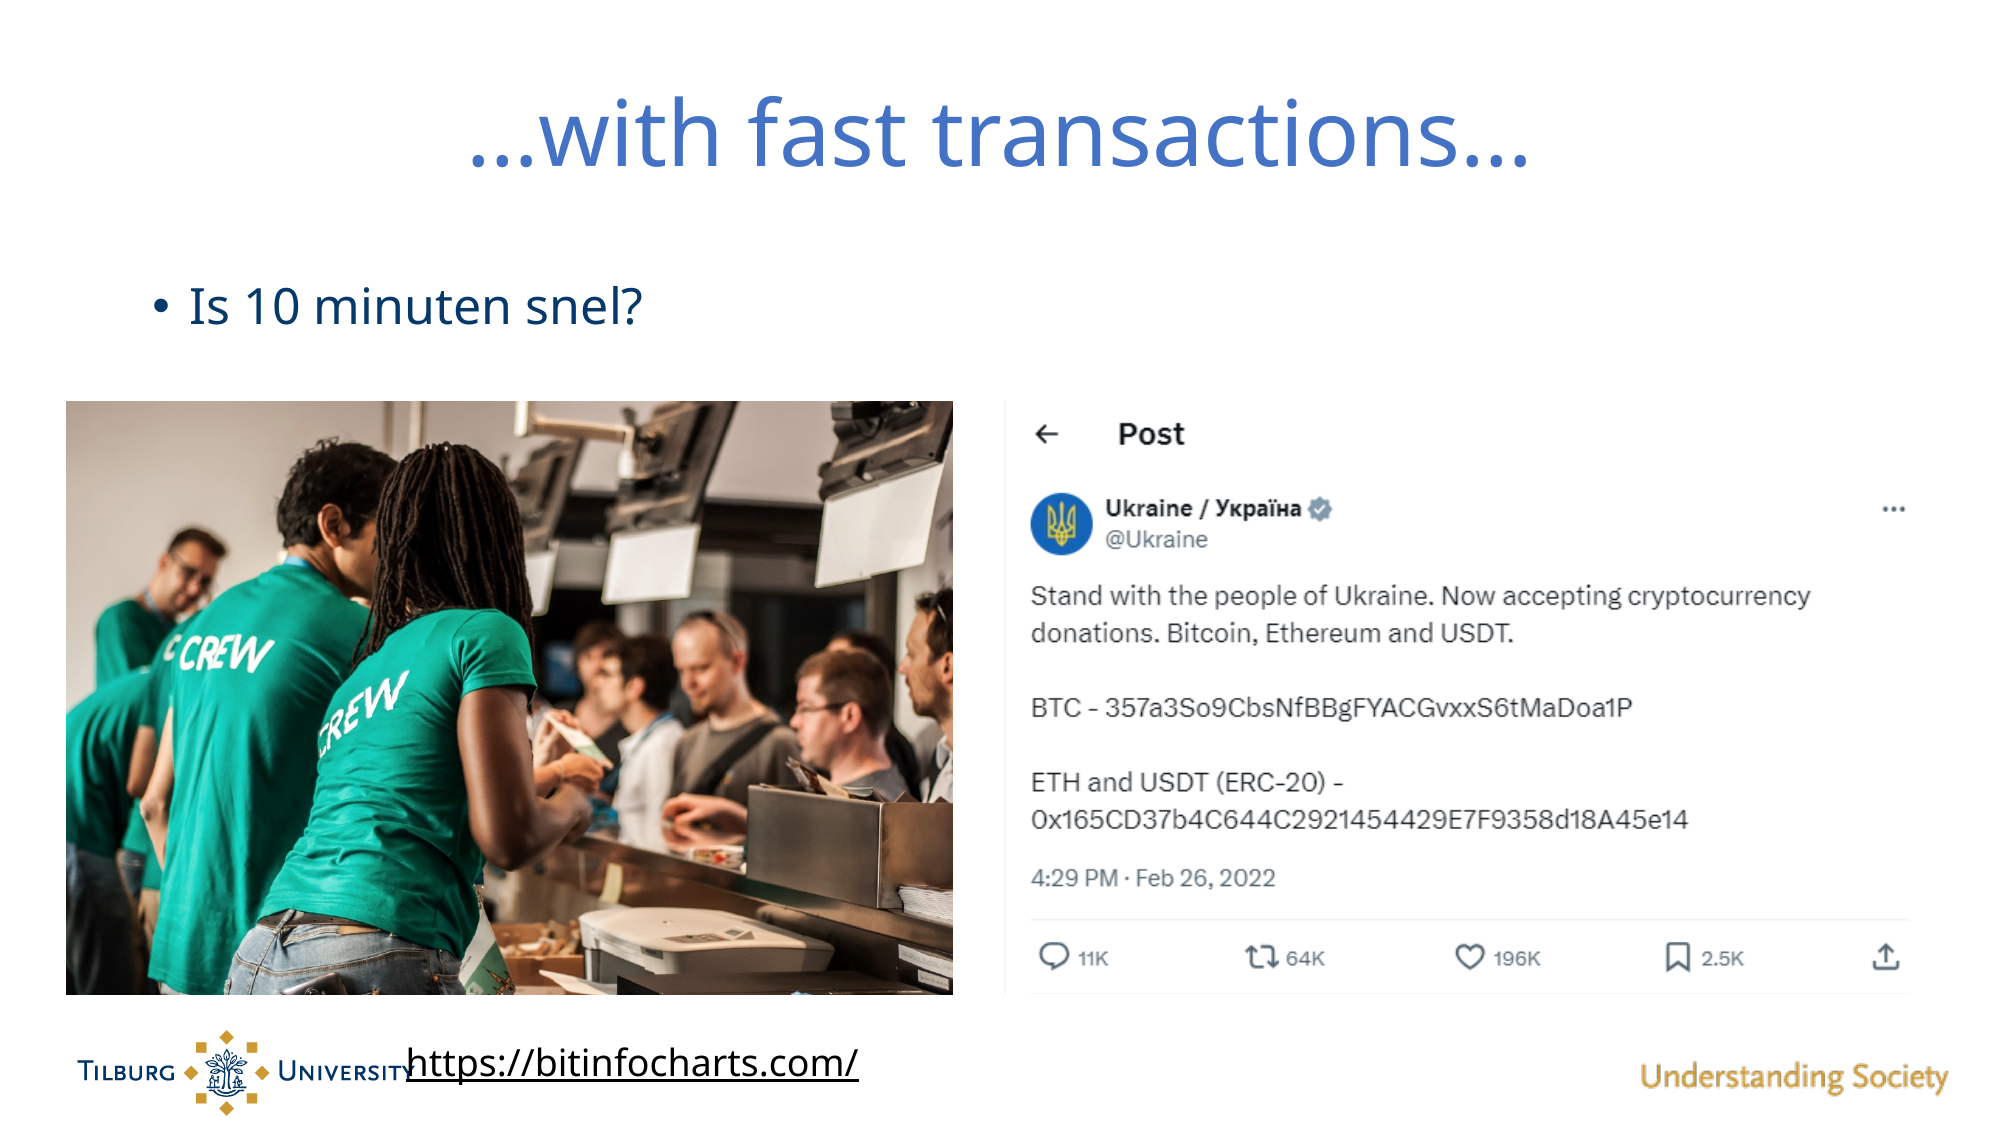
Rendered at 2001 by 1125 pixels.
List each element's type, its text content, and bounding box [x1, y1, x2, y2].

list Is 10 minuten snel? [137, 273, 1863, 995]
picture [66, 401, 953, 995]
title …with fast transactions… [137, 28, 1863, 246]
picture [995, 400, 1963, 1125]
picture [67, 1020, 424, 1125]
text_box https://bitinfocharts.com/ [390, 1031, 884, 1097]
